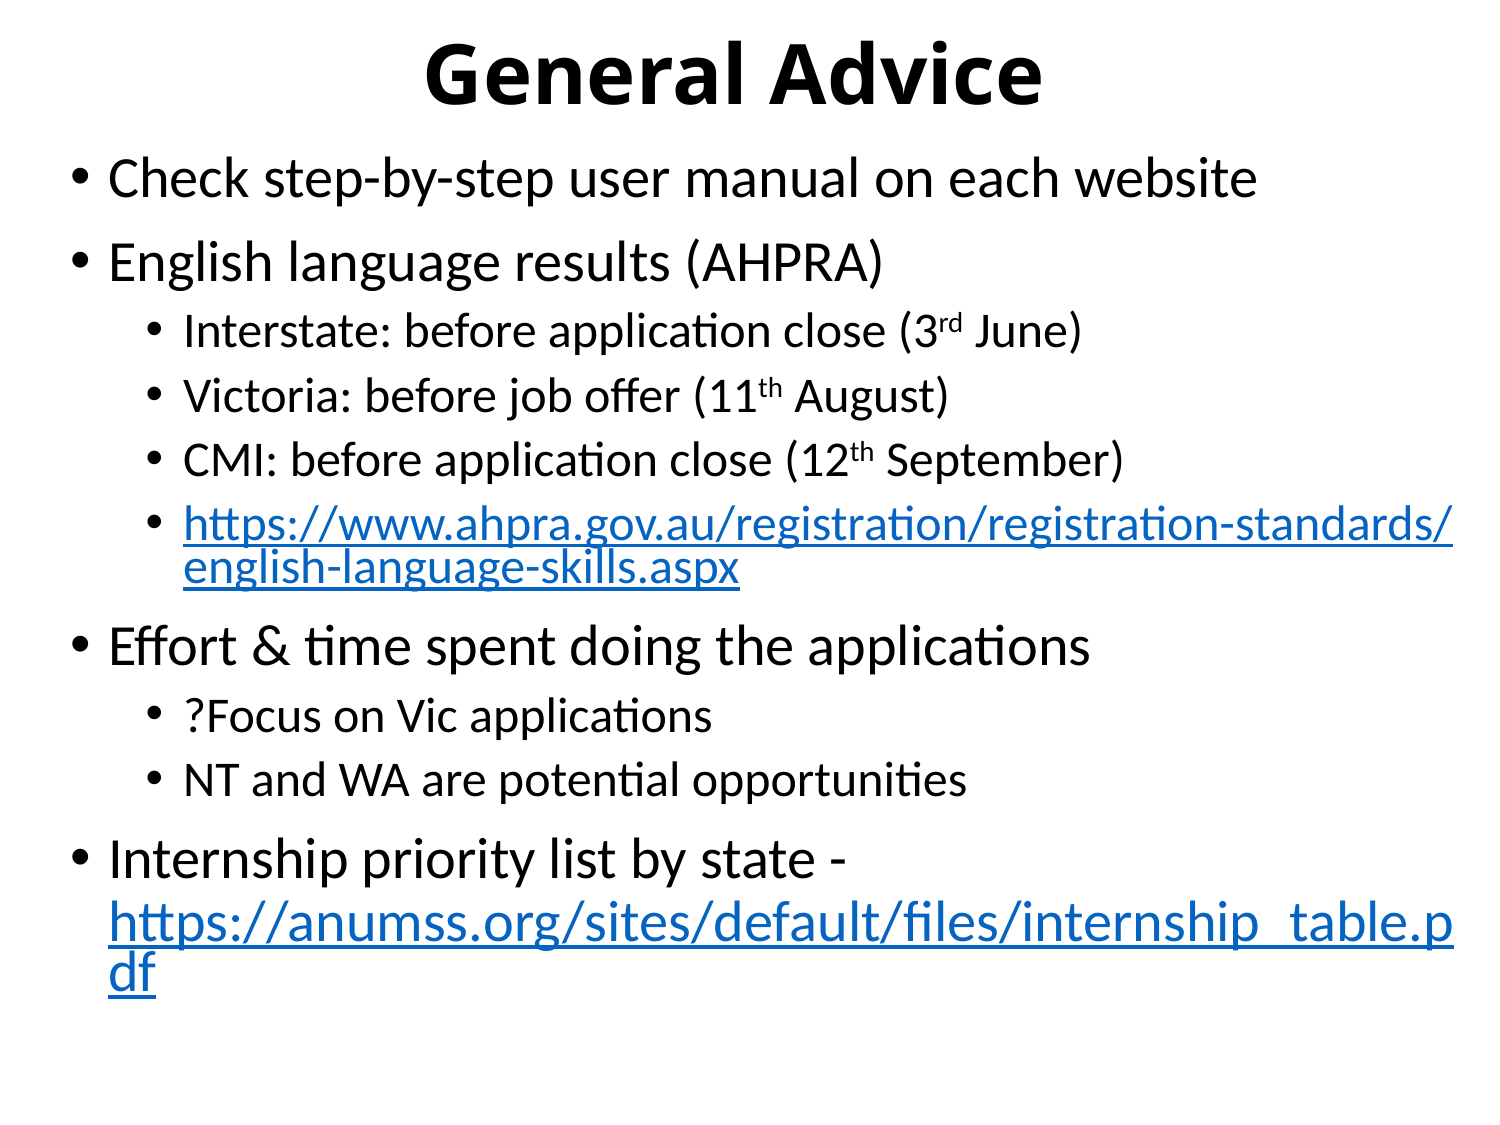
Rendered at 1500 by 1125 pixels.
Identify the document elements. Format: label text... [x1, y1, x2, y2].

title General Advice [308, 24, 1160, 131]
list Check step-by-step user manual on each website English language results (AHPRA) Interstate: before application close (3rd June) Victoria: before job offer (11th August) CMI: before application close (12th September) https://www.ahpra.gov.au/registration/registration-standards/english-language-skills.aspx Effort & time spent doing the applications ?Focus on Vic applications NT and WA are potential opportunities Internship priority list by state - https://anumss.org/sites/default/files/internship_table.pdf [55, 140, 1480, 1030]
